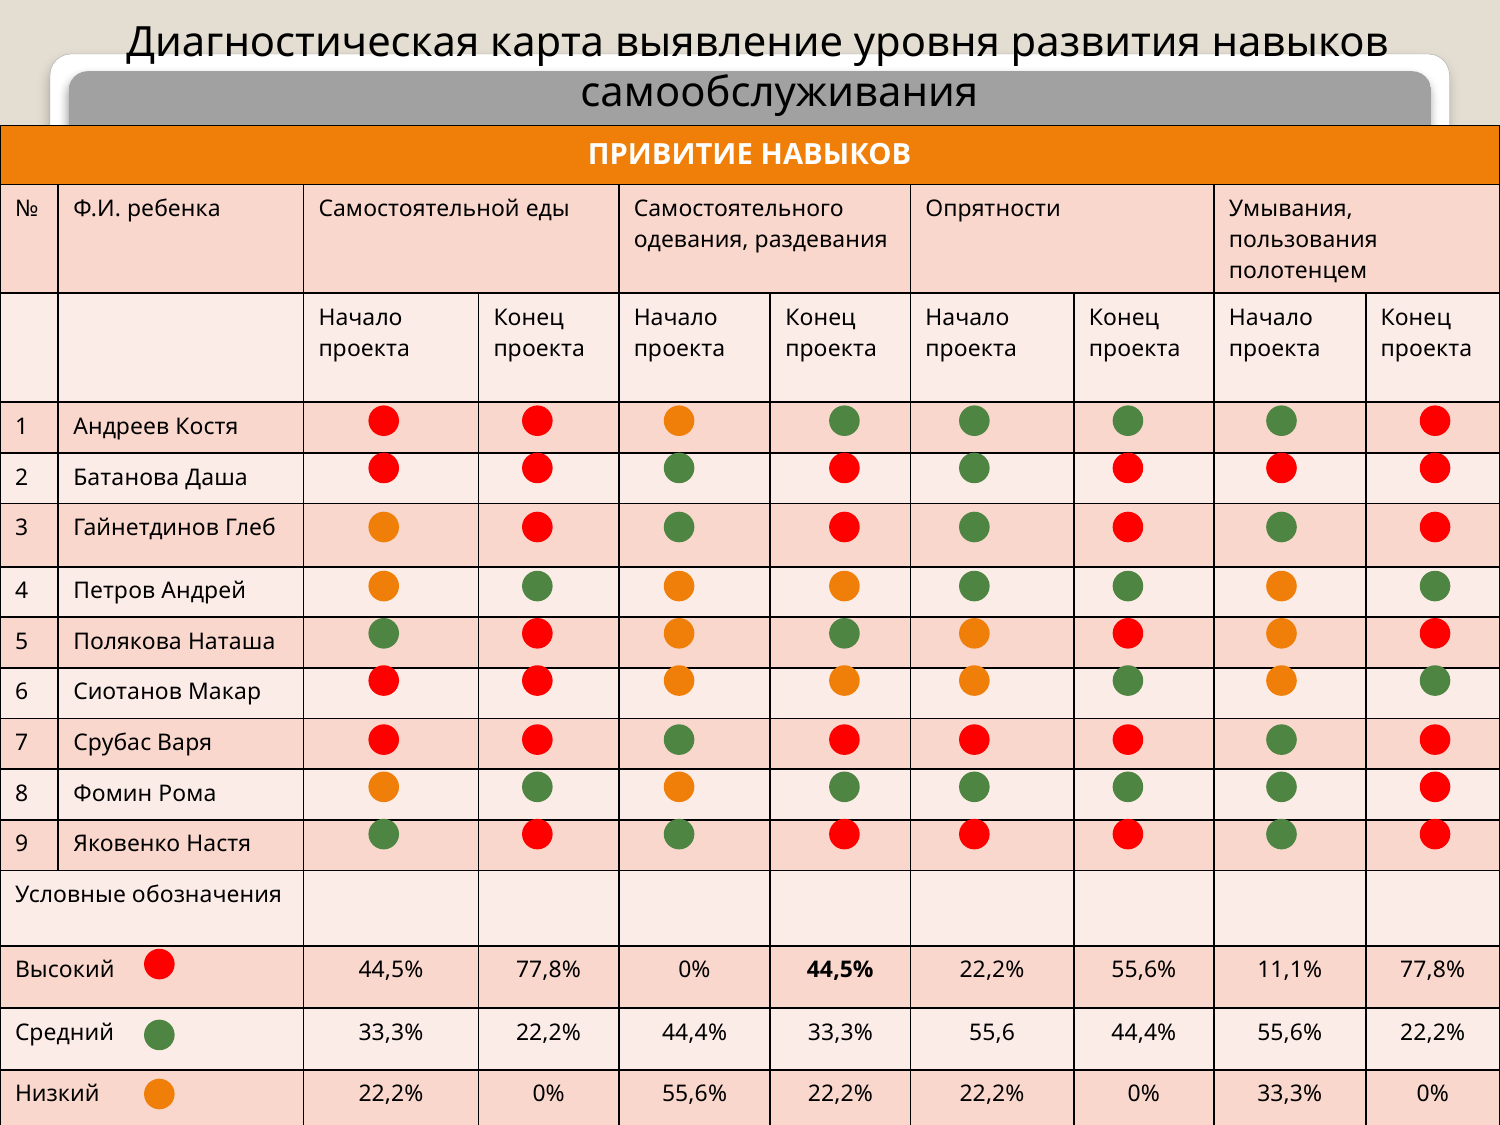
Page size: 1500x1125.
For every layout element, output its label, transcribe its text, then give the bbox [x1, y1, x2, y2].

table_cell [1215, 618, 1365, 667]
table_cell [304, 454, 478, 503]
table_cell [304, 871, 478, 945]
table_cell [771, 669, 910, 718]
list Диагностическая карта выявление уровня развития навыков самообслуживания [0, 0, 1500, 125]
table_cell [1215, 403, 1365, 452]
text_box [1266, 570, 1297, 602]
text_box [1266, 405, 1297, 436]
text_box [368, 818, 400, 850]
table_cell [479, 618, 618, 667]
table_cell 22,2% [479, 1009, 618, 1069]
table_cell [1367, 669, 1499, 718]
table_cell 4 [1, 568, 57, 616]
table_cell [771, 403, 910, 452]
text_box [144, 1078, 175, 1110]
table_cell [911, 568, 1073, 616]
text_box [1266, 452, 1297, 484]
text_box [1266, 511, 1297, 543]
table_cell Условные обозначения [1, 871, 303, 945]
table_cell [59, 294, 303, 401]
table_cell 9 [1, 821, 57, 870]
table_cell [1367, 719, 1499, 768]
table_cell Начало проекта [620, 294, 769, 401]
table_cell Самостоятельной еды [304, 185, 618, 292]
text_box [1266, 771, 1297, 803]
table_cell Петров Андрей [59, 568, 303, 616]
table_cell [479, 871, 618, 945]
table_cell Умывания, пользования полотенцем [1215, 185, 1499, 292]
table_cell [1075, 403, 1213, 452]
table_cell Средний [1, 1009, 303, 1069]
table_cell [911, 821, 1073, 870]
text_box [959, 818, 990, 850]
table_cell [620, 403, 769, 452]
table_cell Андреев Костя [59, 403, 303, 452]
table_cell [771, 719, 910, 768]
text_box [1419, 724, 1451, 755]
table_cell Конец проекта [771, 294, 910, 401]
text_box [1419, 665, 1451, 696]
text_box [1419, 452, 1451, 484]
table_cell 0% [479, 1071, 618, 1125]
table_cell Сиотанов Макар [59, 669, 303, 718]
table_cell 22,2% [911, 1071, 1073, 1125]
text_box [1112, 405, 1144, 436]
text_box [522, 665, 553, 696]
text_box [959, 665, 990, 696]
table_cell Срубас Варя [59, 719, 303, 768]
text_box [368, 405, 400, 436]
table_cell [479, 770, 618, 819]
table_cell Конец проекта [479, 294, 618, 401]
table_cell [1075, 821, 1213, 870]
table_cell 33,3% [304, 1009, 478, 1069]
text_box [959, 724, 990, 755]
text_box [1266, 618, 1297, 649]
table_cell 55,6% [1215, 1009, 1365, 1069]
table_cell 3 [1, 504, 57, 566]
table_cell [1367, 871, 1499, 945]
table_cell Фомин Рома [59, 770, 303, 819]
table_cell Яковенко Настя [59, 821, 303, 870]
table_cell [1075, 568, 1213, 616]
text_box [522, 452, 553, 484]
table_cell 7 [1, 719, 57, 768]
table_cell Низкий [1, 1071, 303, 1125]
table_cell Конец проекта [1367, 294, 1499, 401]
text_box [959, 511, 990, 543]
table_cell [1075, 454, 1213, 503]
text_box [663, 771, 695, 803]
table_cell Начало проекта [911, 294, 1073, 401]
table_cell 44,4% [1075, 1009, 1213, 1069]
table_cell 55,6% [1075, 947, 1213, 1007]
table_cell [1367, 403, 1499, 452]
text_box [1112, 452, 1144, 484]
text_box [522, 771, 553, 803]
table_cell [1215, 719, 1365, 768]
table_cell 77,8% [479, 947, 618, 1007]
table_cell 11,1% [1215, 947, 1365, 1007]
text_box [368, 570, 400, 602]
text_box [663, 570, 695, 602]
table_cell 5 [1, 618, 57, 667]
text_box [368, 724, 400, 755]
table_cell [479, 719, 618, 768]
table_cell [479, 403, 618, 452]
table_cell [620, 618, 769, 667]
table_cell [771, 504, 910, 566]
table_cell [911, 669, 1073, 718]
table_cell 77,8% [1367, 947, 1499, 1007]
text_box [522, 724, 553, 755]
table_cell [1215, 821, 1365, 870]
text_box [1112, 818, 1144, 850]
table_cell [1215, 871, 1365, 945]
table_cell [620, 719, 769, 768]
table_cell [1215, 504, 1365, 566]
text_box [1112, 771, 1144, 803]
text_box [522, 618, 553, 649]
text_box [1419, 618, 1451, 649]
table_cell [911, 403, 1073, 452]
table_cell 8 [1, 770, 57, 819]
table_cell 55,6% [620, 1071, 769, 1125]
text_box [829, 665, 860, 696]
table_cell 0% [1367, 1071, 1499, 1125]
table_cell [304, 618, 478, 667]
text_box [368, 452, 400, 484]
text_box [368, 771, 400, 803]
text_box [1419, 405, 1451, 436]
table_cell [771, 454, 910, 503]
text_box [1112, 724, 1144, 755]
text_box [829, 511, 860, 543]
text_box [368, 511, 400, 543]
table_cell 1 [1, 403, 57, 452]
text_box [368, 618, 400, 649]
table_cell 6 [1, 669, 57, 718]
table_cell [304, 821, 478, 870]
table_cell [304, 669, 478, 718]
table_cell [1367, 770, 1499, 819]
table_cell [620, 871, 769, 945]
table_cell [304, 770, 478, 819]
table_cell [304, 719, 478, 768]
table_cell 0% [1075, 1071, 1213, 1125]
table_cell [1, 294, 57, 401]
text_box [829, 570, 860, 602]
table_cell 44,4% [620, 1009, 769, 1069]
table_cell 22,2% [911, 947, 1073, 1007]
text_box [1419, 818, 1451, 850]
table_cell [911, 454, 1073, 503]
table_cell [911, 504, 1073, 566]
table_cell 33,3% [771, 1009, 910, 1069]
text_box [1266, 818, 1297, 850]
text_box [663, 818, 695, 850]
text_box [959, 405, 990, 436]
table_cell Полякова Наташа [59, 618, 303, 667]
table_cell [620, 821, 769, 870]
table_cell [1367, 618, 1499, 667]
text_box [829, 405, 860, 436]
table_cell [1215, 568, 1365, 616]
table_cell [620, 770, 769, 819]
table_cell [304, 504, 478, 566]
text_box [1419, 771, 1451, 803]
table_cell Батанова Даша [59, 454, 303, 503]
text_box [522, 818, 553, 850]
table_cell Ф.И. ребенка [59, 185, 303, 292]
table_cell [620, 504, 769, 566]
table_cell 22,2% [304, 1071, 478, 1125]
table_cell 22,2% [771, 1071, 910, 1125]
table_cell № [1, 185, 57, 292]
table_cell [771, 871, 910, 945]
table_cell [1367, 821, 1499, 870]
text_box [959, 570, 990, 602]
table_cell [620, 568, 769, 616]
table_cell [479, 821, 618, 870]
text_box [1266, 665, 1297, 696]
table_cell [1075, 871, 1213, 945]
table_cell Самостоятельного одевания, раздевания [620, 185, 910, 292]
table_cell [1215, 454, 1365, 503]
text_box [663, 665, 695, 696]
table_cell [479, 669, 618, 718]
text_box [959, 771, 990, 803]
table_cell [304, 568, 478, 616]
table_cell [911, 719, 1073, 768]
text_box [1112, 570, 1144, 602]
table_cell 22,2% [1367, 1009, 1499, 1069]
table_cell [1367, 568, 1499, 616]
table_cell [1075, 770, 1213, 819]
text_box [829, 771, 860, 803]
table_cell [620, 454, 769, 503]
text_box [829, 724, 860, 755]
table_cell [1075, 719, 1213, 768]
table_cell 55,6 [911, 1009, 1073, 1069]
table_cell Гайнетдинов Глеб [59, 504, 303, 566]
text_box [522, 570, 553, 602]
table_cell [479, 454, 618, 503]
table_cell [1367, 454, 1499, 503]
table_cell [620, 669, 769, 718]
table_cell Начало проекта [1215, 294, 1365, 401]
text_box [663, 511, 695, 543]
table_cell 44,5% [771, 947, 910, 1007]
text_box [959, 618, 990, 649]
table_cell 44,5% [304, 947, 478, 1007]
text_box [522, 511, 553, 543]
table_cell [479, 504, 618, 566]
table_header ПРИВИТИЕ НАВЫКОВ [1, 126, 1499, 184]
text_box [1112, 665, 1144, 696]
table_cell [911, 618, 1073, 667]
table_cell [771, 821, 910, 870]
text_box [959, 452, 990, 484]
text_box [829, 818, 860, 850]
text_box [829, 618, 860, 649]
table_cell [1075, 669, 1213, 718]
table_cell 0% [620, 947, 769, 1007]
table_cell [1075, 504, 1213, 566]
text_box [663, 405, 695, 436]
table_cell [479, 568, 618, 616]
text_box [1419, 570, 1451, 602]
table_cell [1367, 504, 1499, 566]
text_box [144, 948, 175, 980]
table_cell Высокий [1, 947, 303, 1007]
text_box [829, 452, 860, 484]
table_cell 33,3% [1215, 1071, 1365, 1125]
table_cell [911, 770, 1073, 819]
text_box [1112, 511, 1144, 543]
table_cell Начало проекта [304, 294, 478, 401]
table_cell [1075, 618, 1213, 667]
text_box [368, 665, 400, 696]
table_cell 2 [1, 454, 57, 503]
table_cell [1215, 669, 1365, 718]
text_box [1266, 724, 1297, 755]
table_cell Конец проекта [1075, 294, 1213, 401]
text_box [144, 1019, 175, 1051]
table_cell [771, 618, 910, 667]
table_cell Опрятности [911, 185, 1213, 292]
text_box [663, 724, 695, 755]
table_cell [304, 403, 478, 452]
text_box [663, 618, 695, 649]
table_cell [1215, 770, 1365, 819]
table_cell [771, 770, 910, 819]
text_box [1419, 511, 1451, 543]
table_cell [771, 568, 910, 616]
text_box [522, 405, 553, 436]
text_box [1112, 618, 1144, 649]
table_cell [911, 871, 1073, 945]
text_box [663, 452, 695, 484]
